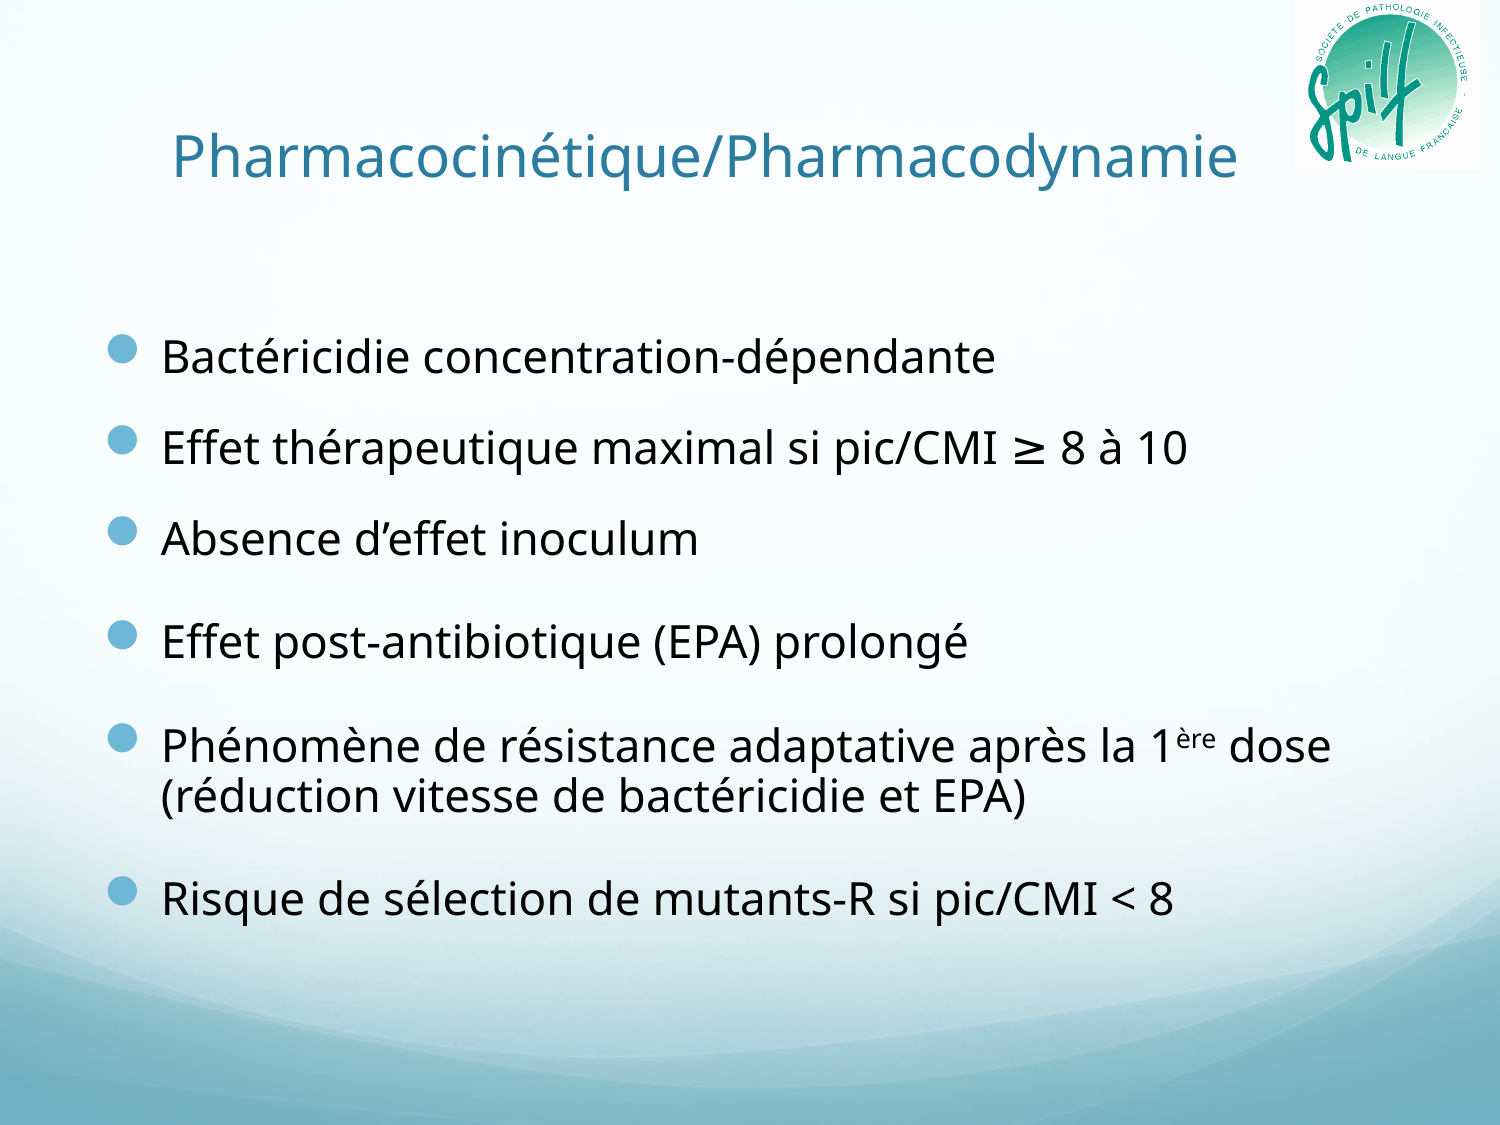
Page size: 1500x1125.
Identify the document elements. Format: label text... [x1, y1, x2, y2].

picture [1295, 0, 1480, 171]
title Pharmacocinétique/Pharmacodynamie [64, 62, 1347, 197]
list Bactéricidie concentration-dépendante Effet thérapeutique maximal si pic/CMI ≥ 8 à 10 Absence d’effet inoculum Effet post-antibiotique (EPA) prolongé Phénomène de résistance adaptative après la 1ère dose (réduction vitesse de bactéricidie et EPA) Risque de sélection de mutants-R si pic/CMI < 8 [88, 326, 1451, 1009]
